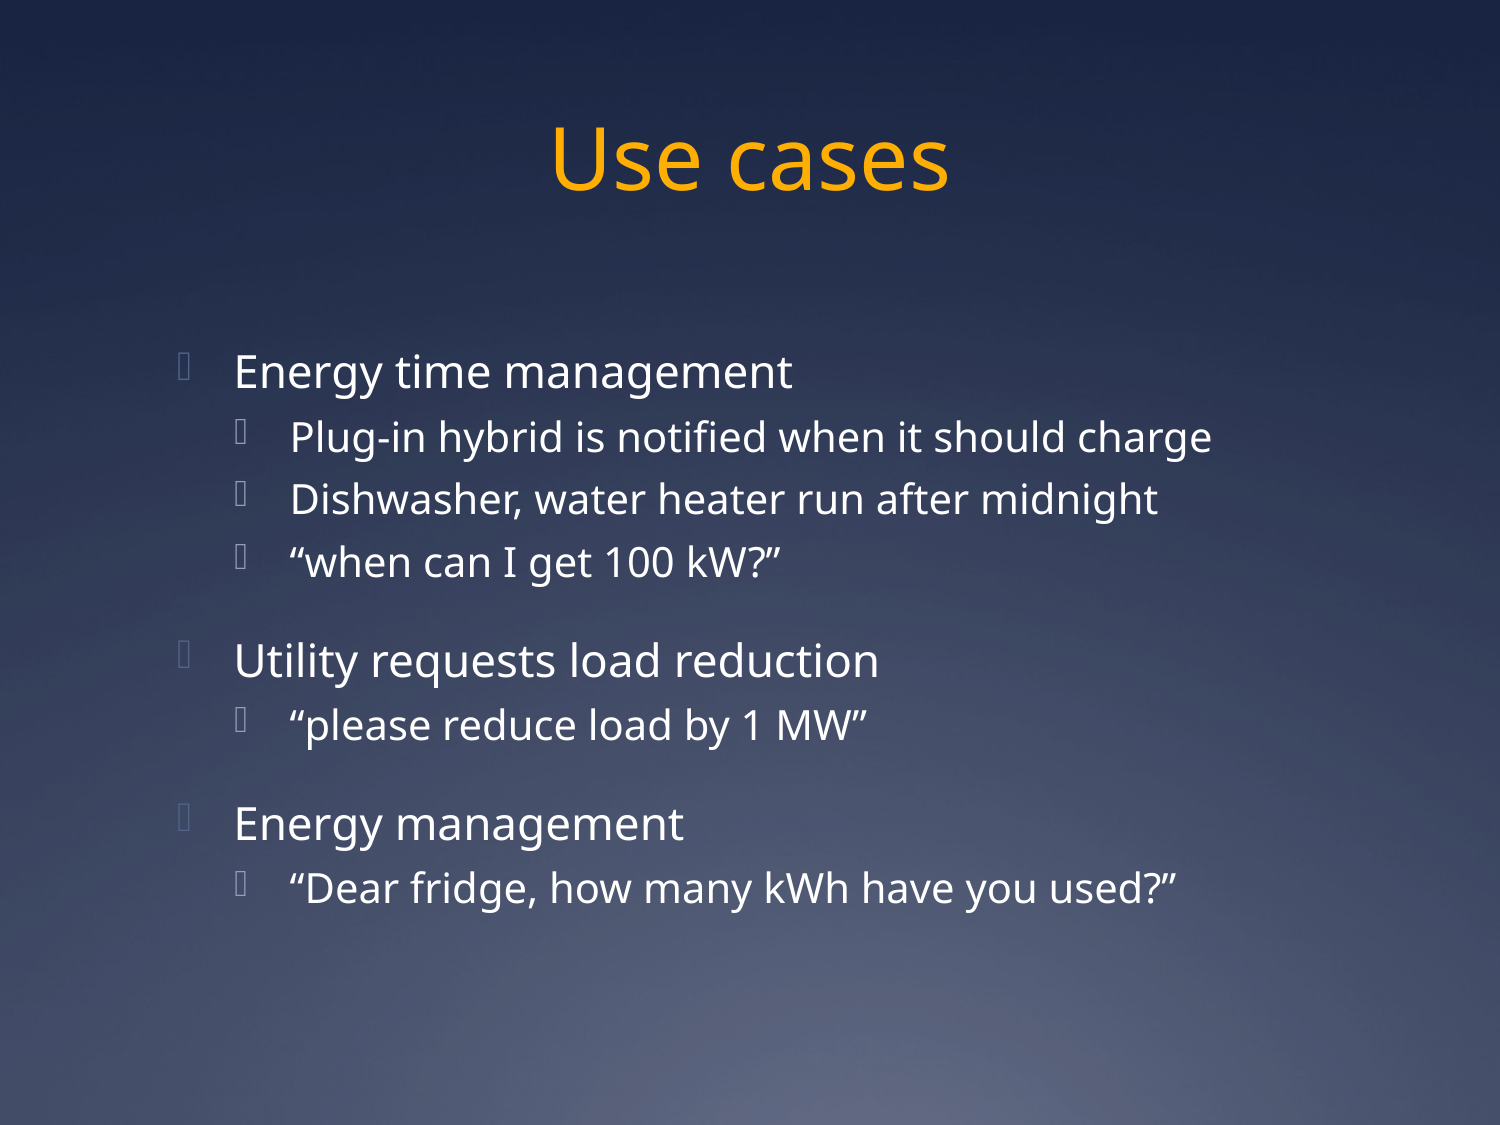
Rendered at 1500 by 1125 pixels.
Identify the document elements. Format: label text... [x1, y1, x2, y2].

title Use cases [100, 95, 1400, 225]
list Energy time management Plug-in hybrid is notified when it should charge Dishwasher, water heater run after midnight “when can I get 100 kW?” Utility requests load reduction “please reduce load by 1 MW” Energy management “Dear fridge, how many kWh have you used?” [162, 335, 1338, 1005]
